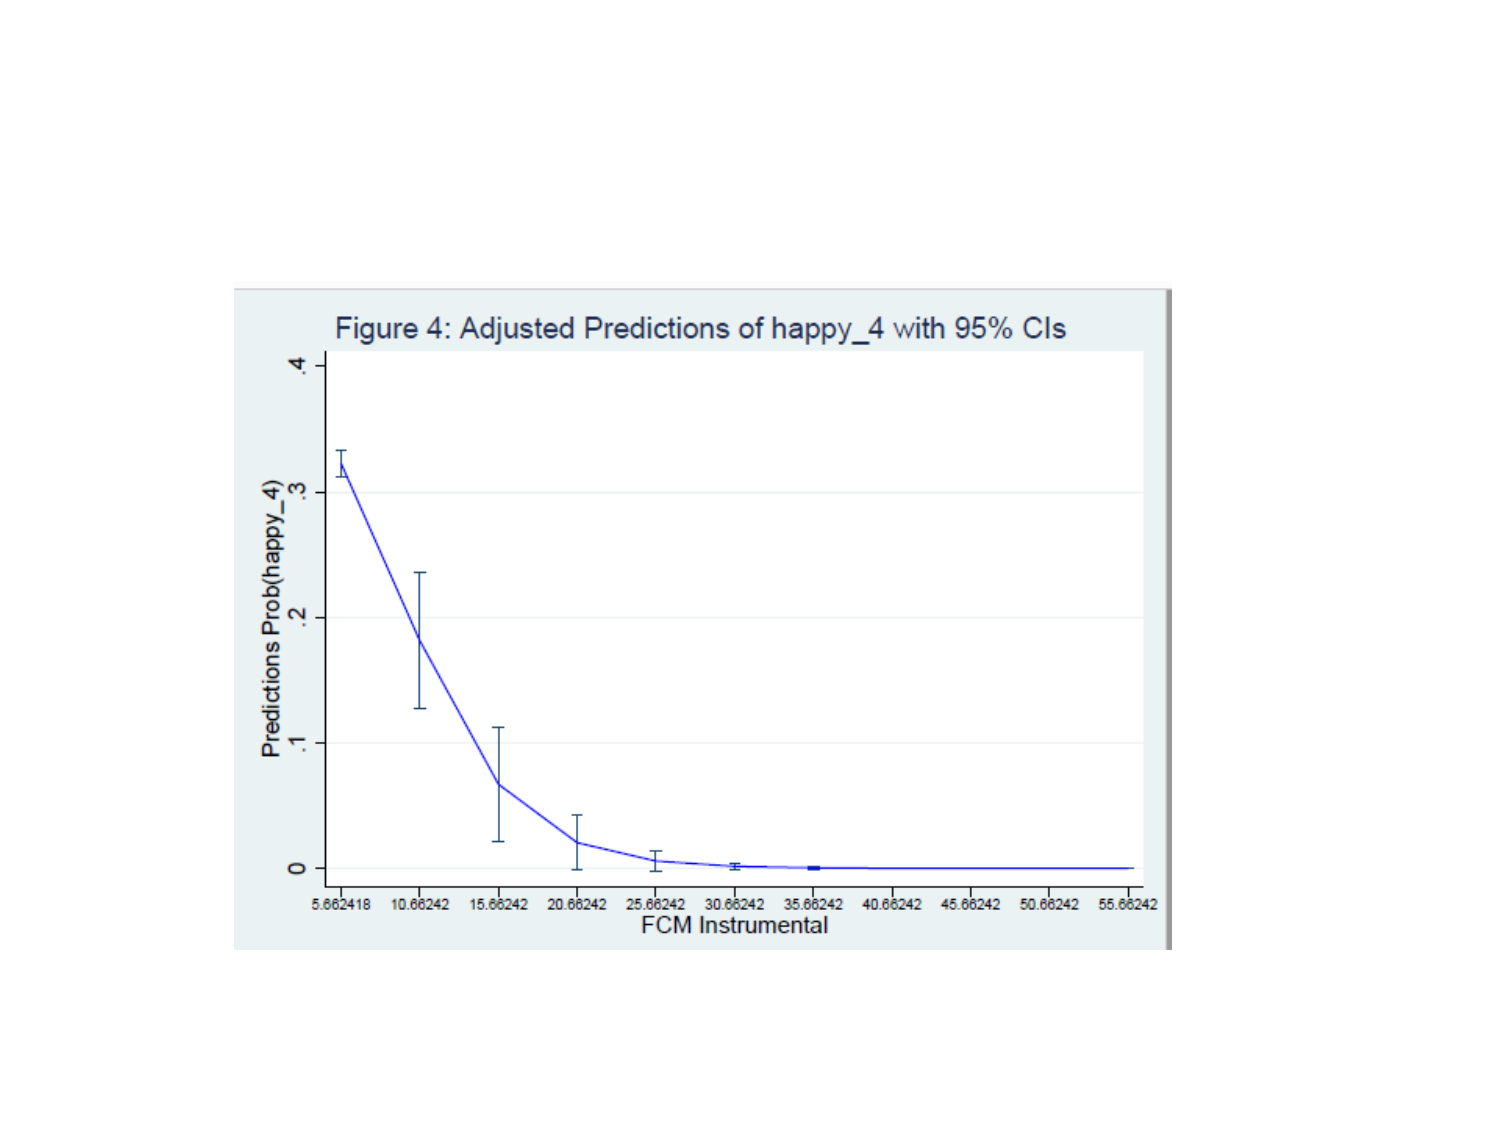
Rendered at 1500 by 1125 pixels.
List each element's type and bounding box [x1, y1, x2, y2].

picture [234, 280, 1173, 950]
